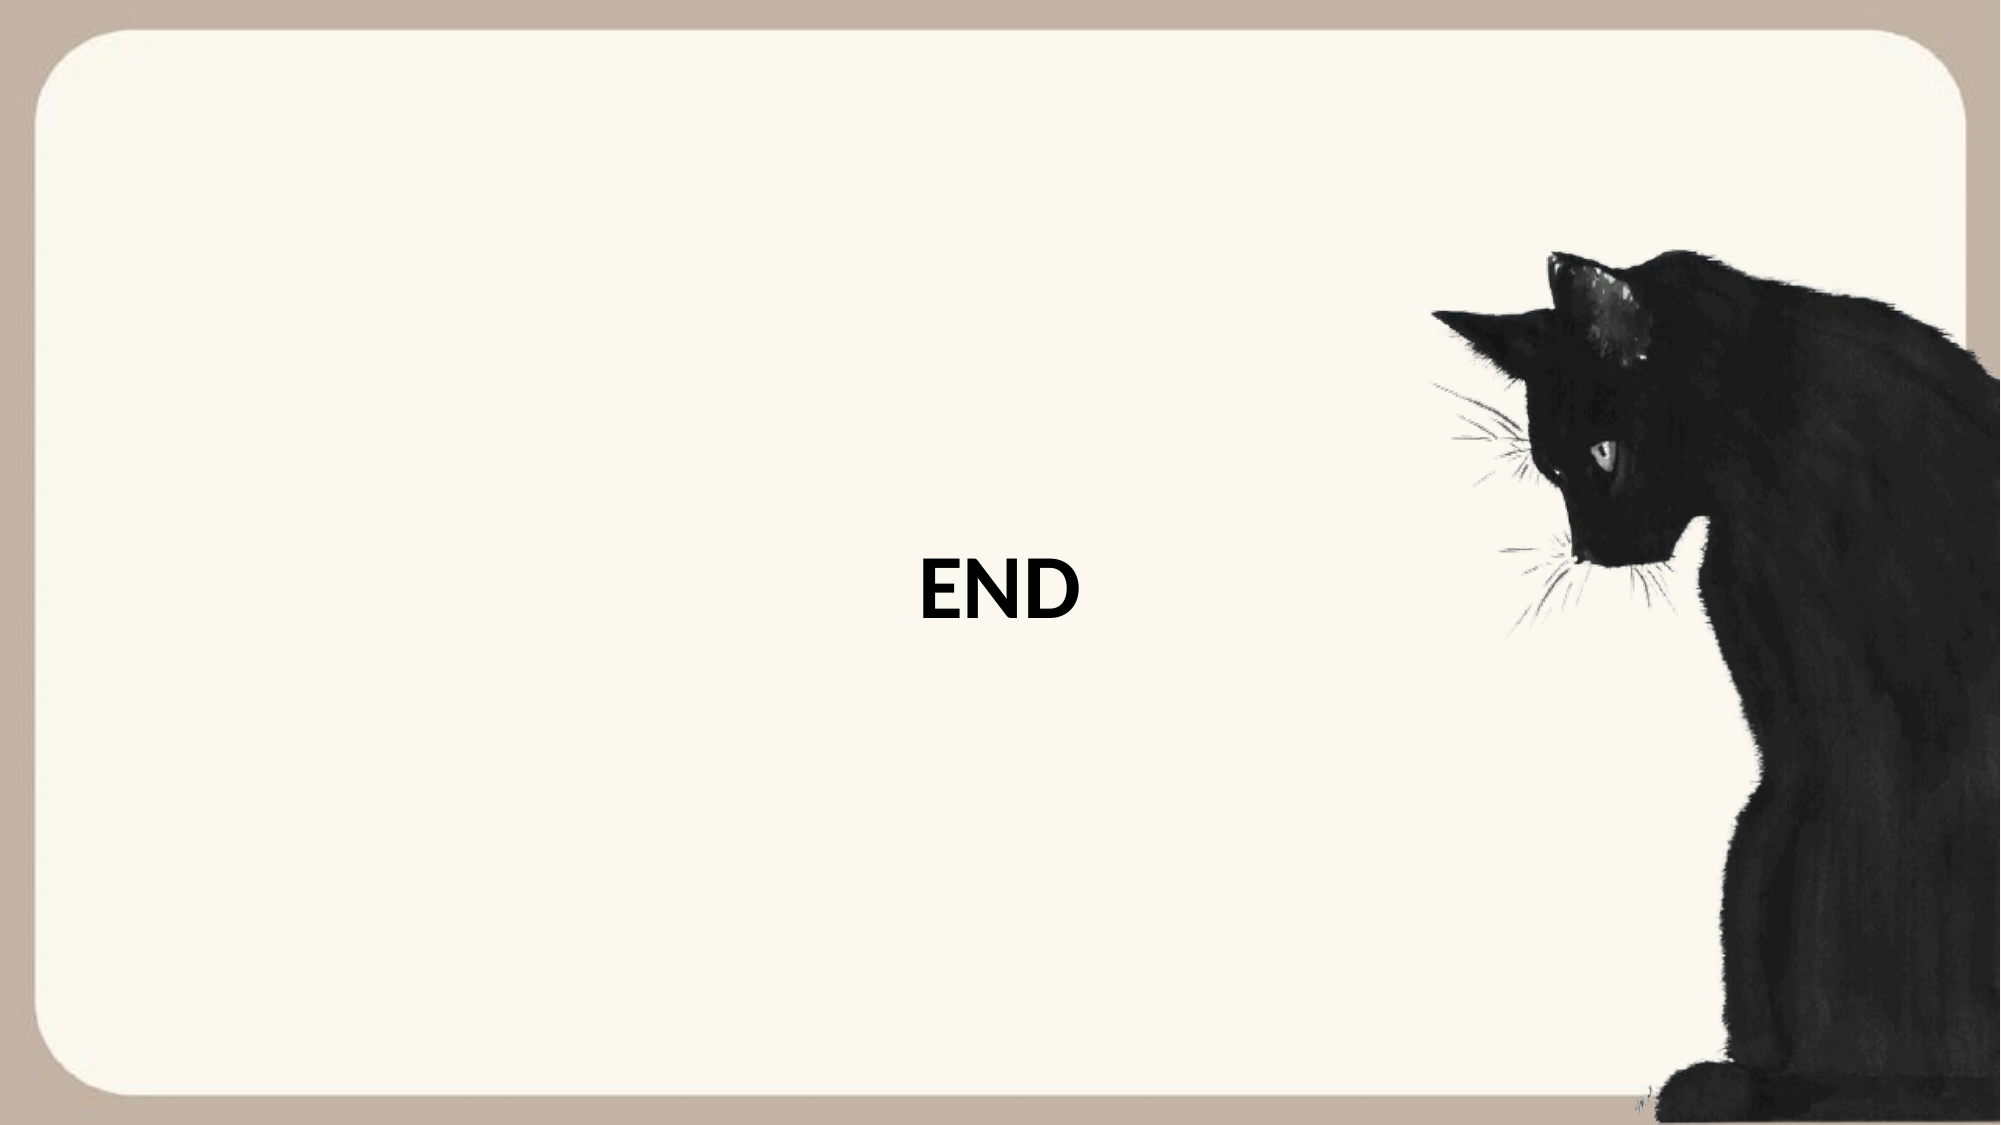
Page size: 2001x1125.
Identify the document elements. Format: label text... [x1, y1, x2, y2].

text_box END [903, 519, 1097, 645]
picture [0, 0, 2001, 1125]
